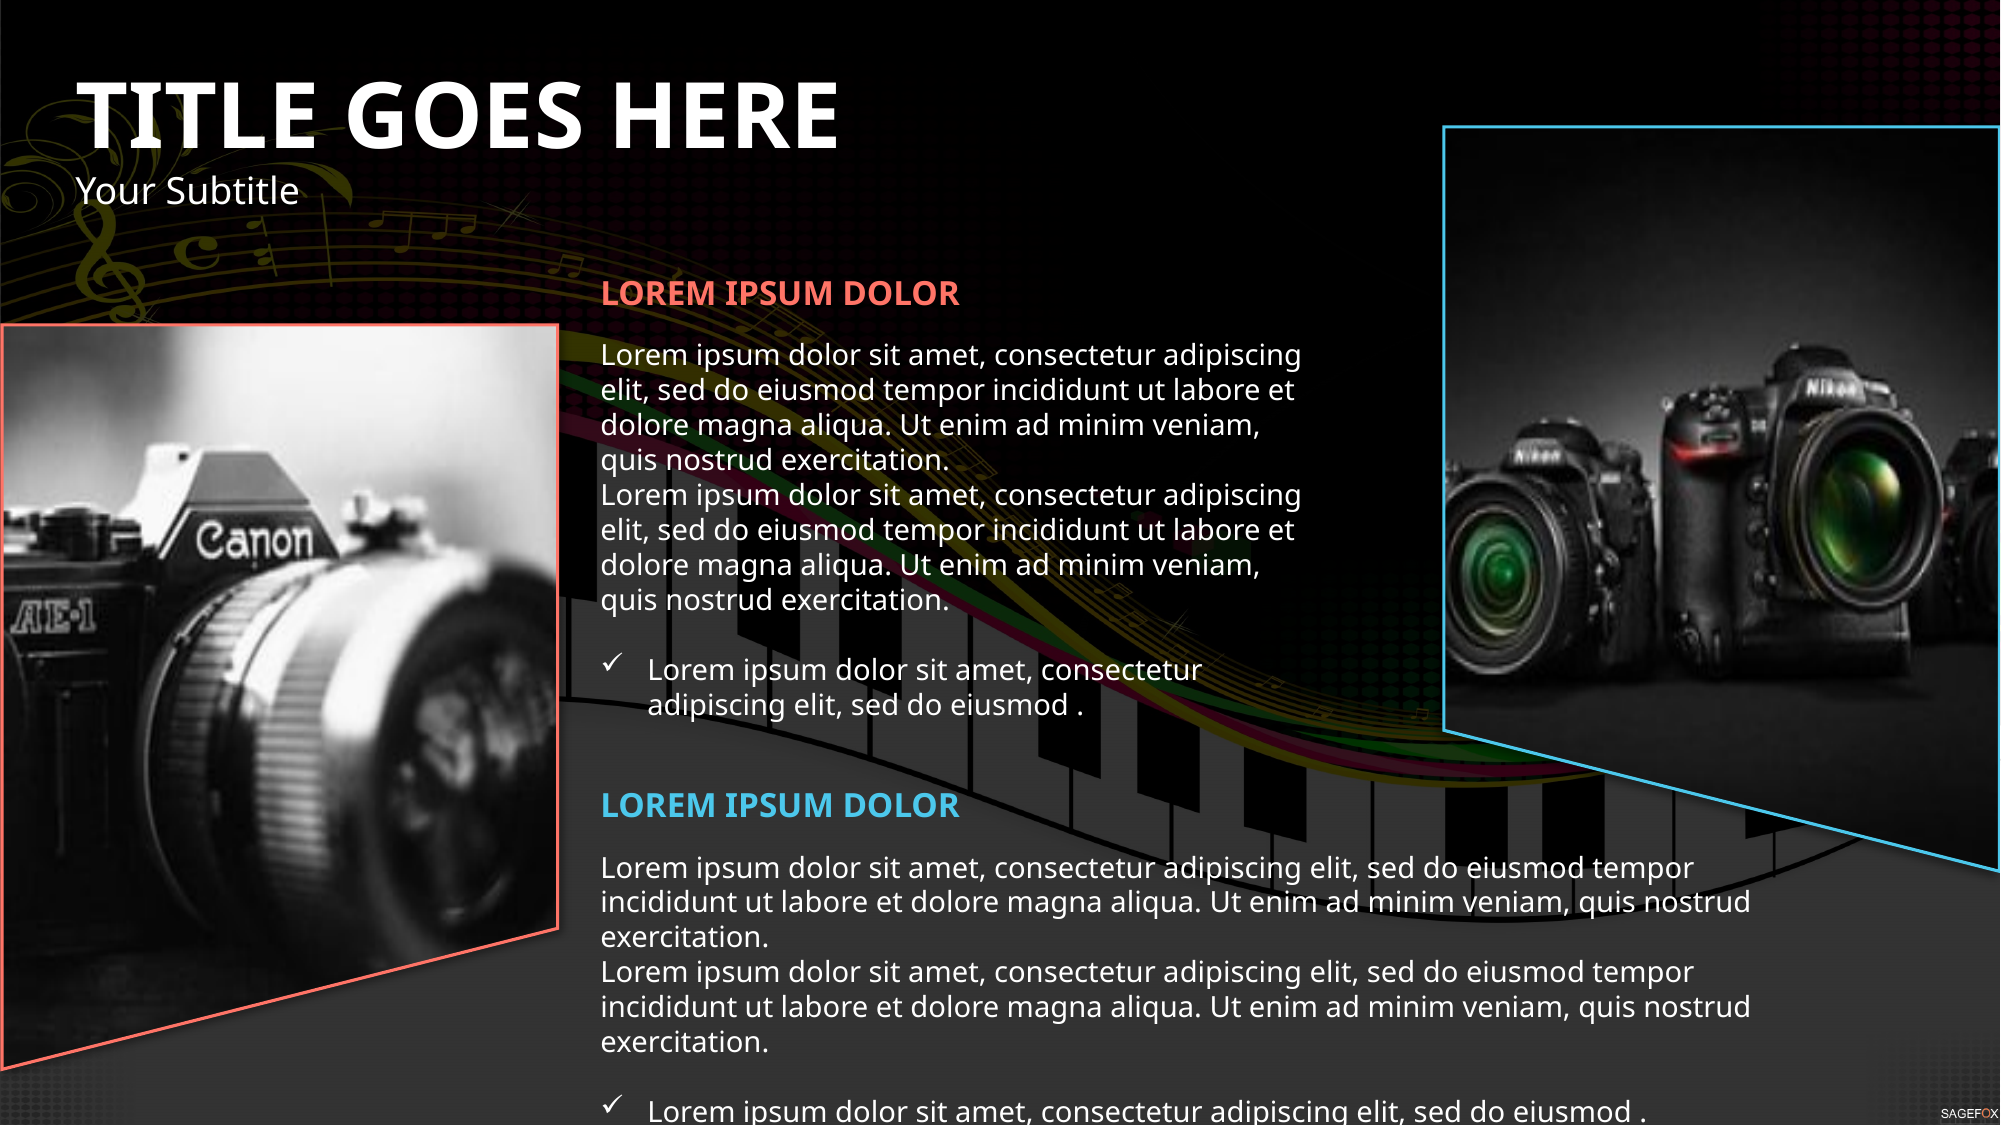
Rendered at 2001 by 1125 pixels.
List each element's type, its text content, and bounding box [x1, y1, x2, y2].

text_box LOREM IPSUM DOLOR Lorem ipsum dolor sit amet, consectetur adipiscing elit, sed do eiusmod tempor incididunt ut labore et dolore magna aliqua. Ut enim ad minim veniam, quis nostrud exercitation. Lorem ipsum dolor sit amet, consectetur adipiscing elit, sed do eiusmod tempor incididunt ut labore et dolore magna aliqua. Ut enim ad minim veniam, quis nostrud exercitation. Lorem ipsum dolor sit amet, consectetur adipiscing elit, sed do eiusmod . [585, 776, 1788, 1125]
text_box [1442, 125, 2000, 873]
text_box [0, 323, 559, 1071]
picture [0, 0, 2001, 1125]
text_box TITLE GOES HERE Your Subtitle [60, 49, 1036, 220]
text_box LOREM IPSUM DOLOR Lorem ipsum dolor sit amet, consectetur adipiscing elit, sed do eiusmod tempor incididunt ut labore et dolore magna aliqua. Ut enim ad minim veniam, quis nostrud exercitation. Lorem ipsum dolor sit amet, consectetur adipiscing elit, sed do eiusmod tempor incididunt ut labore et dolore magna aliqua. Ut enim ad minim veniam, quis nostrud exercitation. Lorem ipsum dolor sit amet, consectetur adipiscing elit, sed do eiusmod . [585, 264, 1325, 729]
